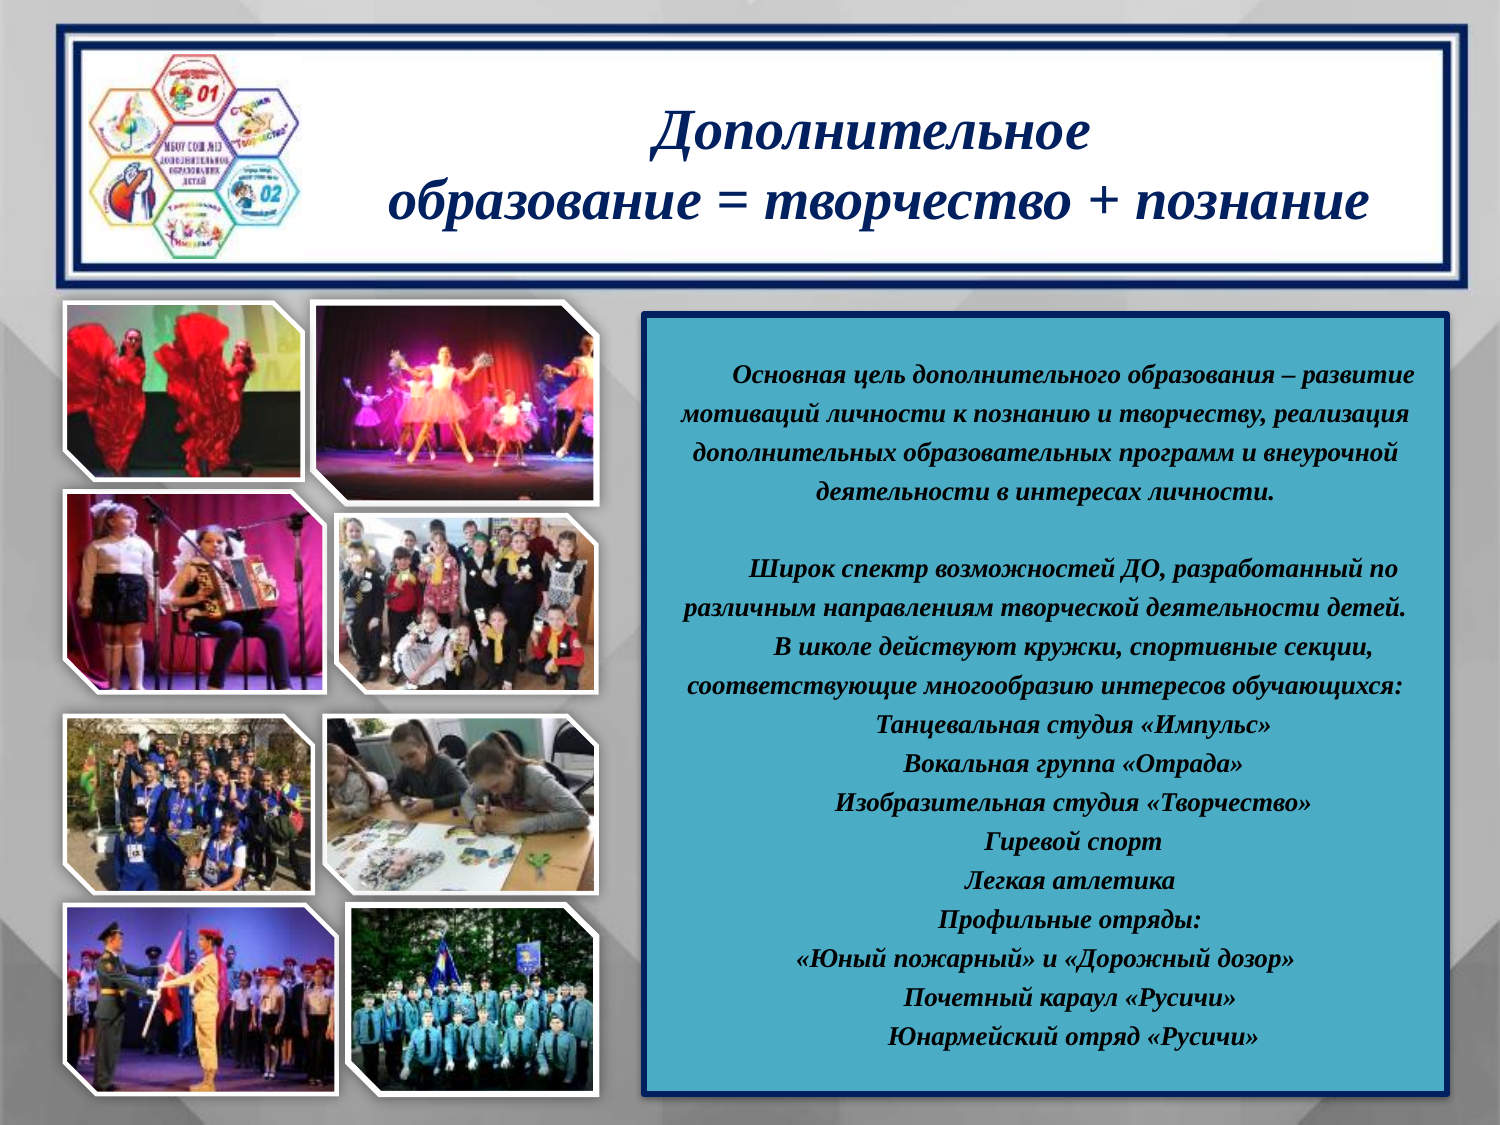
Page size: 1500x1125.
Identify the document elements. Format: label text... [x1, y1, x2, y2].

list Основная цель дополнительного образования – развитие мотиваций личности к познанию и творчеству, реализация дополнительных образовательных программ и внеурочной деятельности в интересах личности. Широк спектр возможностей ДО, разработанный по различным направлениям творческой деятельности детей. В школе действуют кружки, спортивные секции, соответствующие многообразию интересов обучающихся: Танцевальная студия «Импульс» Вокальная группа «Отрада» Изобразительная студия «Творчество» Гиревой спорт Легкая атлетика Профильные отряды: «Юный пожарный» и «Дорожный дозор» Почетный караул «Русичи» Юнармейский отряд «Русичи» [641, 311, 1450, 1097]
picture [0, 0, 1500, 1125]
title Дополнительное образование = творчество + познание [312, 66, 1447, 256]
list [88, 54, 302, 259]
